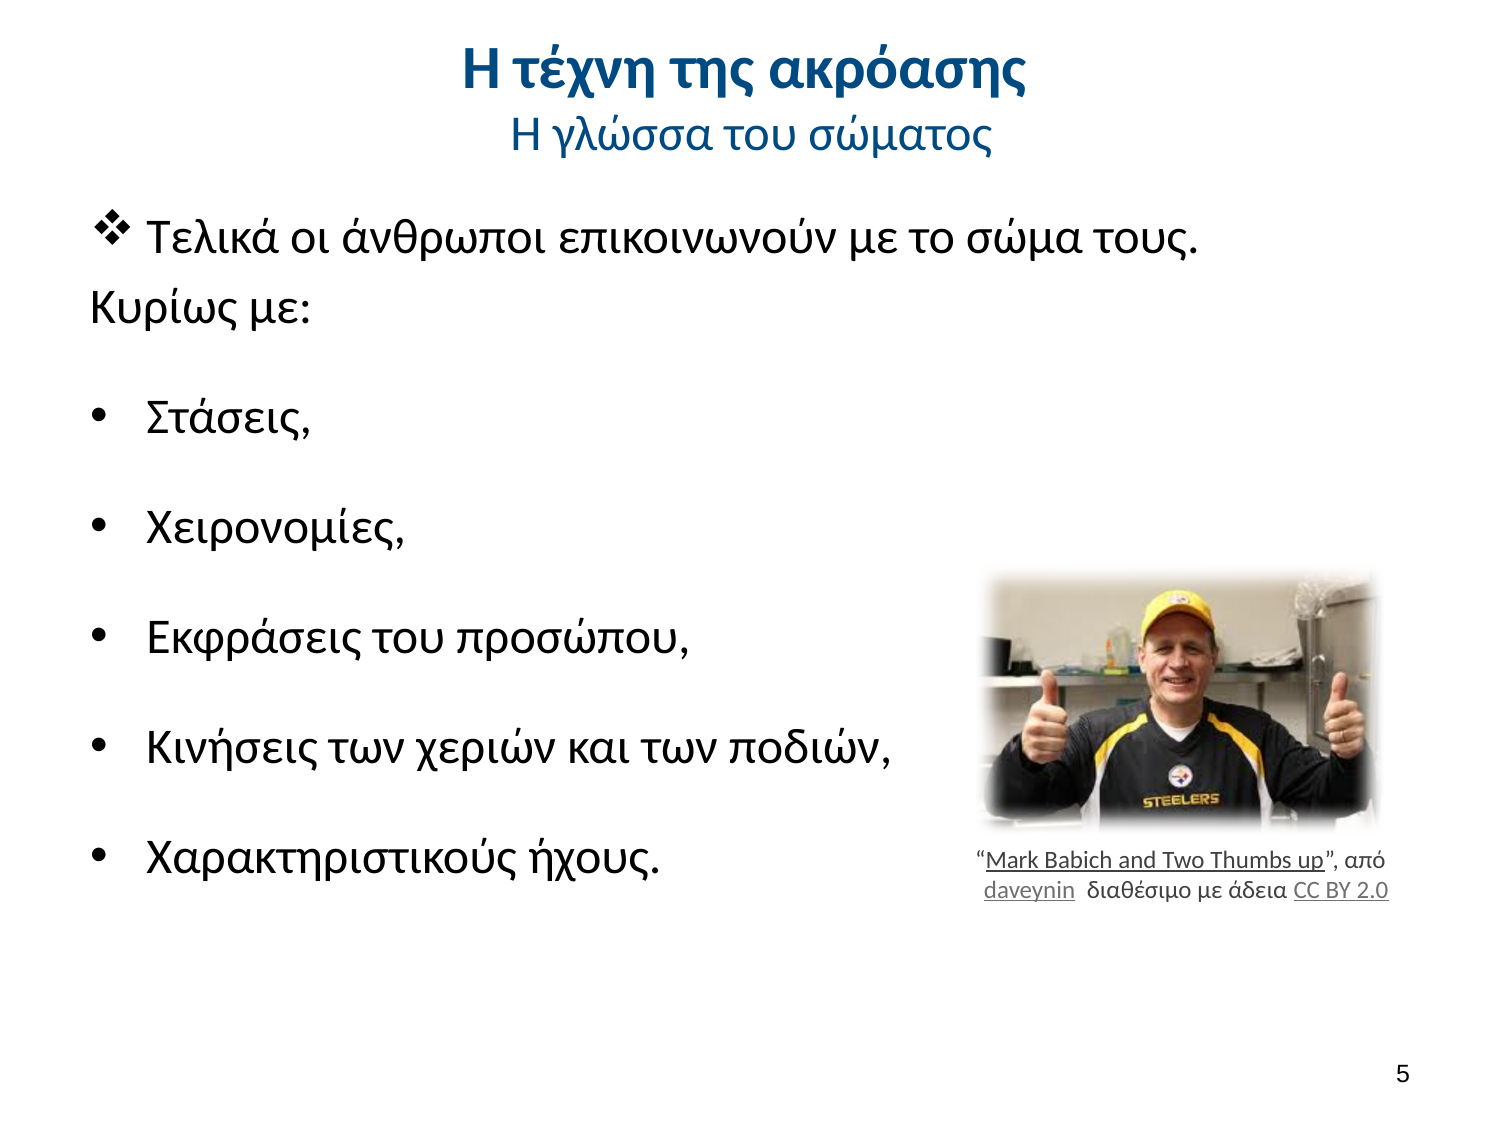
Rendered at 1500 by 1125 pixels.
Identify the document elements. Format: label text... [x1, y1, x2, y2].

text_box “Mark Babich and Two Thumbs up”, από daveynin διαθέσιμο με άδεια CC BY 2.0 [940, 835, 1433, 911]
picture [974, 562, 1386, 837]
list Τελικά οι άνθρωποι επικοινωνούν με το σώμα τους. Κυρίως με: Στάσεις, Χειρονομίες, Εκφράσεις του προσώπου, Κινήσεις των χεριών και των ποδιών, Χαρακτηριστικούς ήχους. [75, 196, 1425, 1024]
slide_number 4 [1074, 1042, 1425, 1103]
title Η τέχνη της ακρόασης Η γλώσσα του σώματος [76, 19, 1427, 169]
